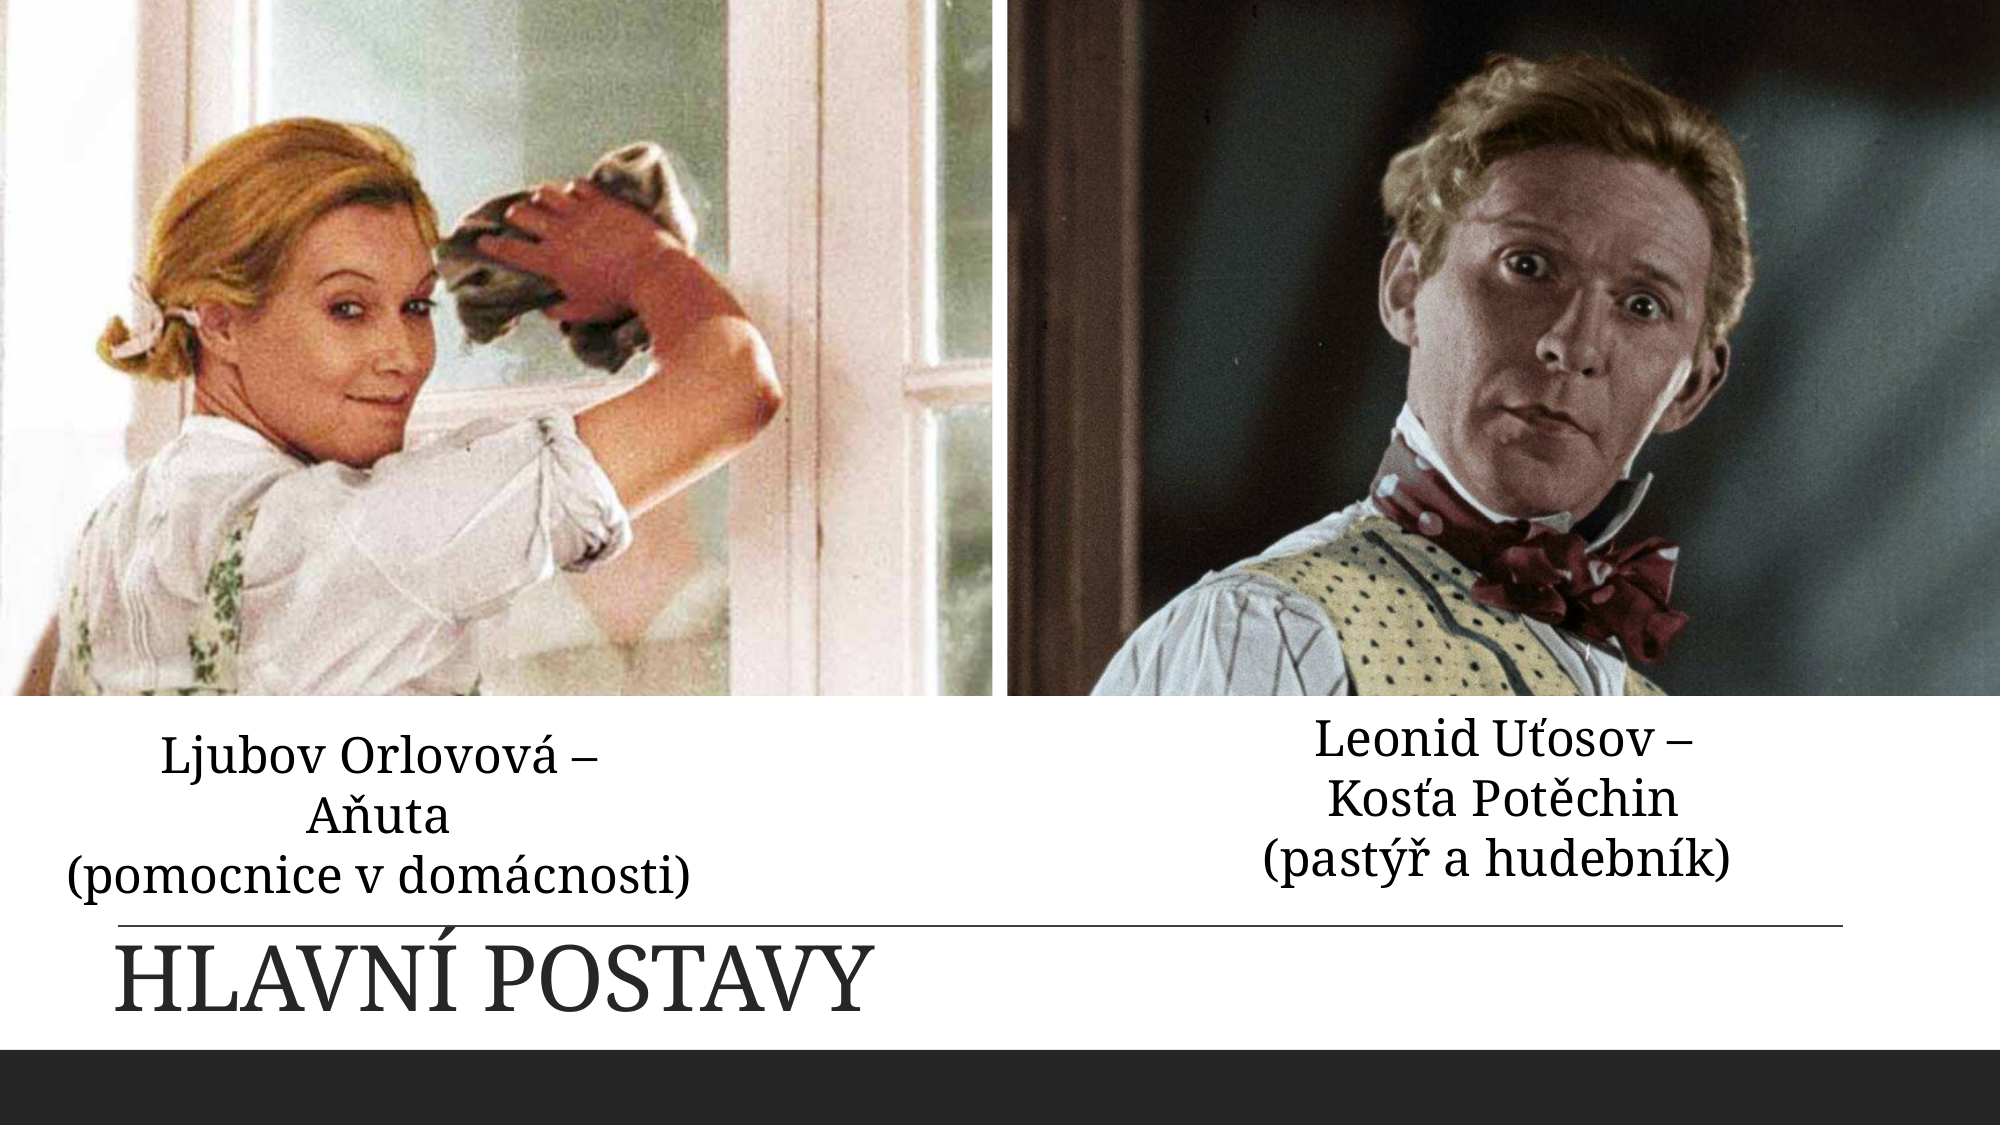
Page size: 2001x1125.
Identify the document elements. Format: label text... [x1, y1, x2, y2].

title HLAVNÍ POSTAVY [97, 964, 1888, 1040]
text_box Leonid Uťosov – Kosťa Potěchin (pastýř a hudebník) [1115, 705, 1893, 894]
text_box Ljubov Orlovová – Aňuta (pomocnice v domácnosti) [39, 716, 732, 912]
picture [0, 0, 993, 697]
text_box [0, 1049, 2000, 1125]
text_box [0, 0, 2000, 1049]
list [1006, 0, 2000, 697]
